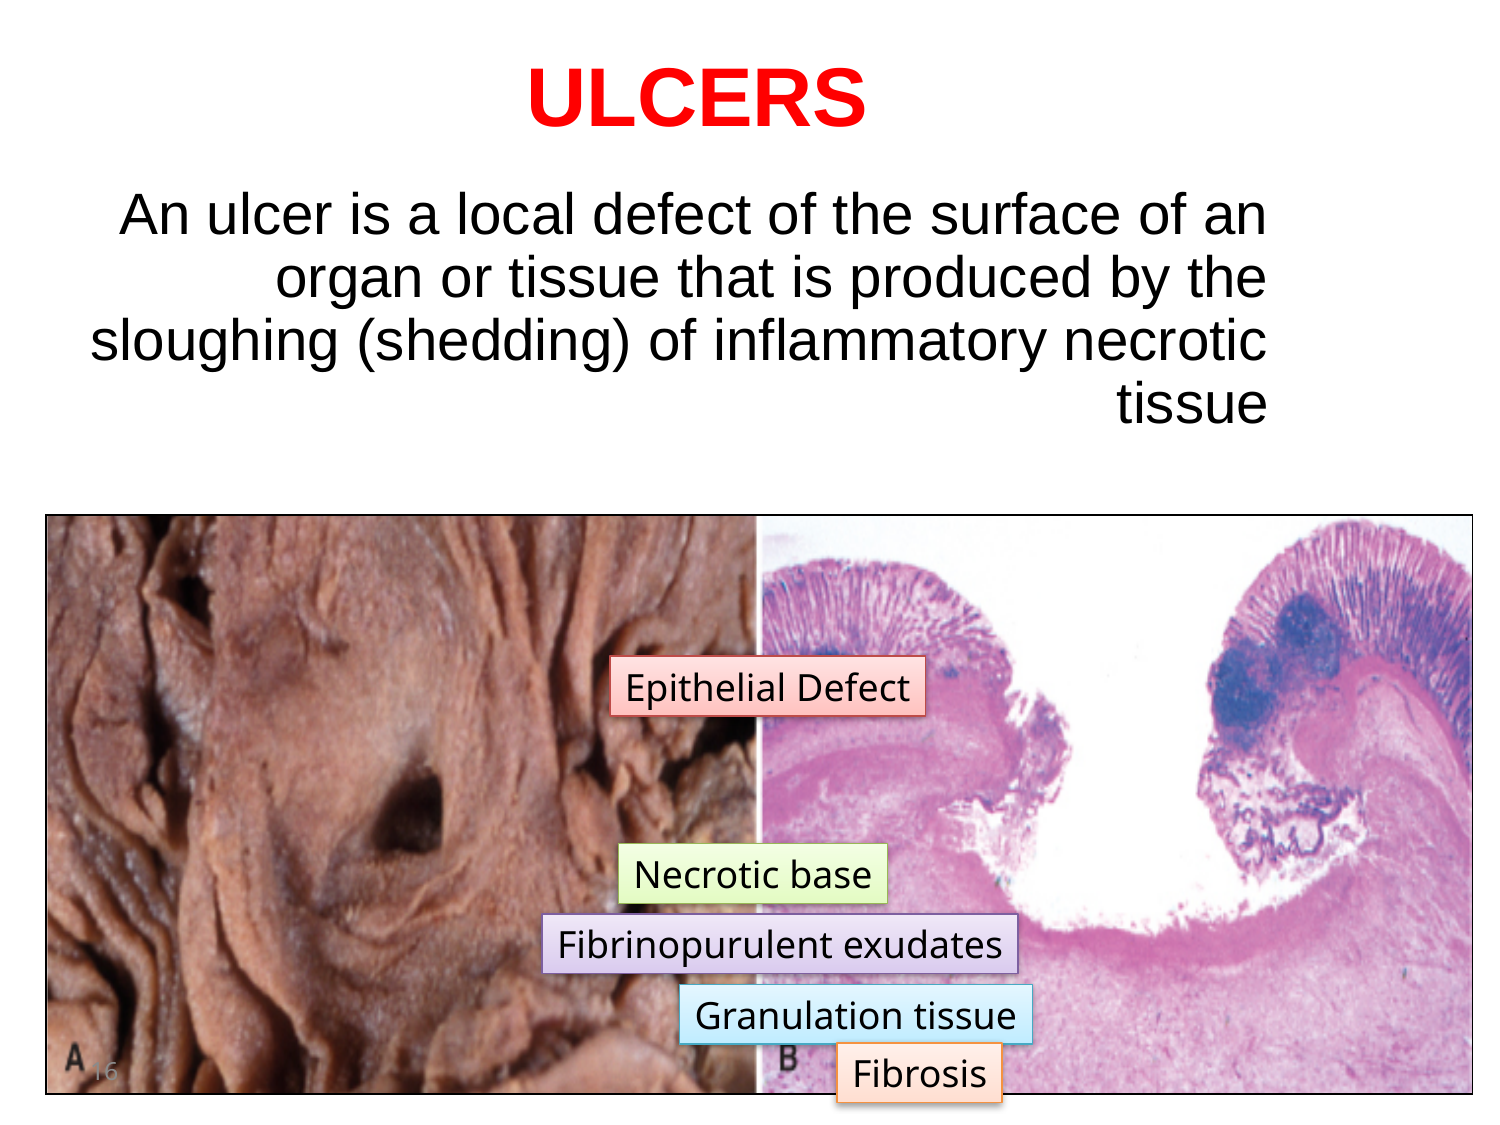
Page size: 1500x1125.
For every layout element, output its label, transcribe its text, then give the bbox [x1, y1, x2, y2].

picture [46, 515, 1473, 1094]
text_box ULCERS An ulcer is a local defect of the surface of an organ or tissue that is produced by the sloughing (shedding) of inflammatory necrotic tissue [35, 46, 1360, 489]
